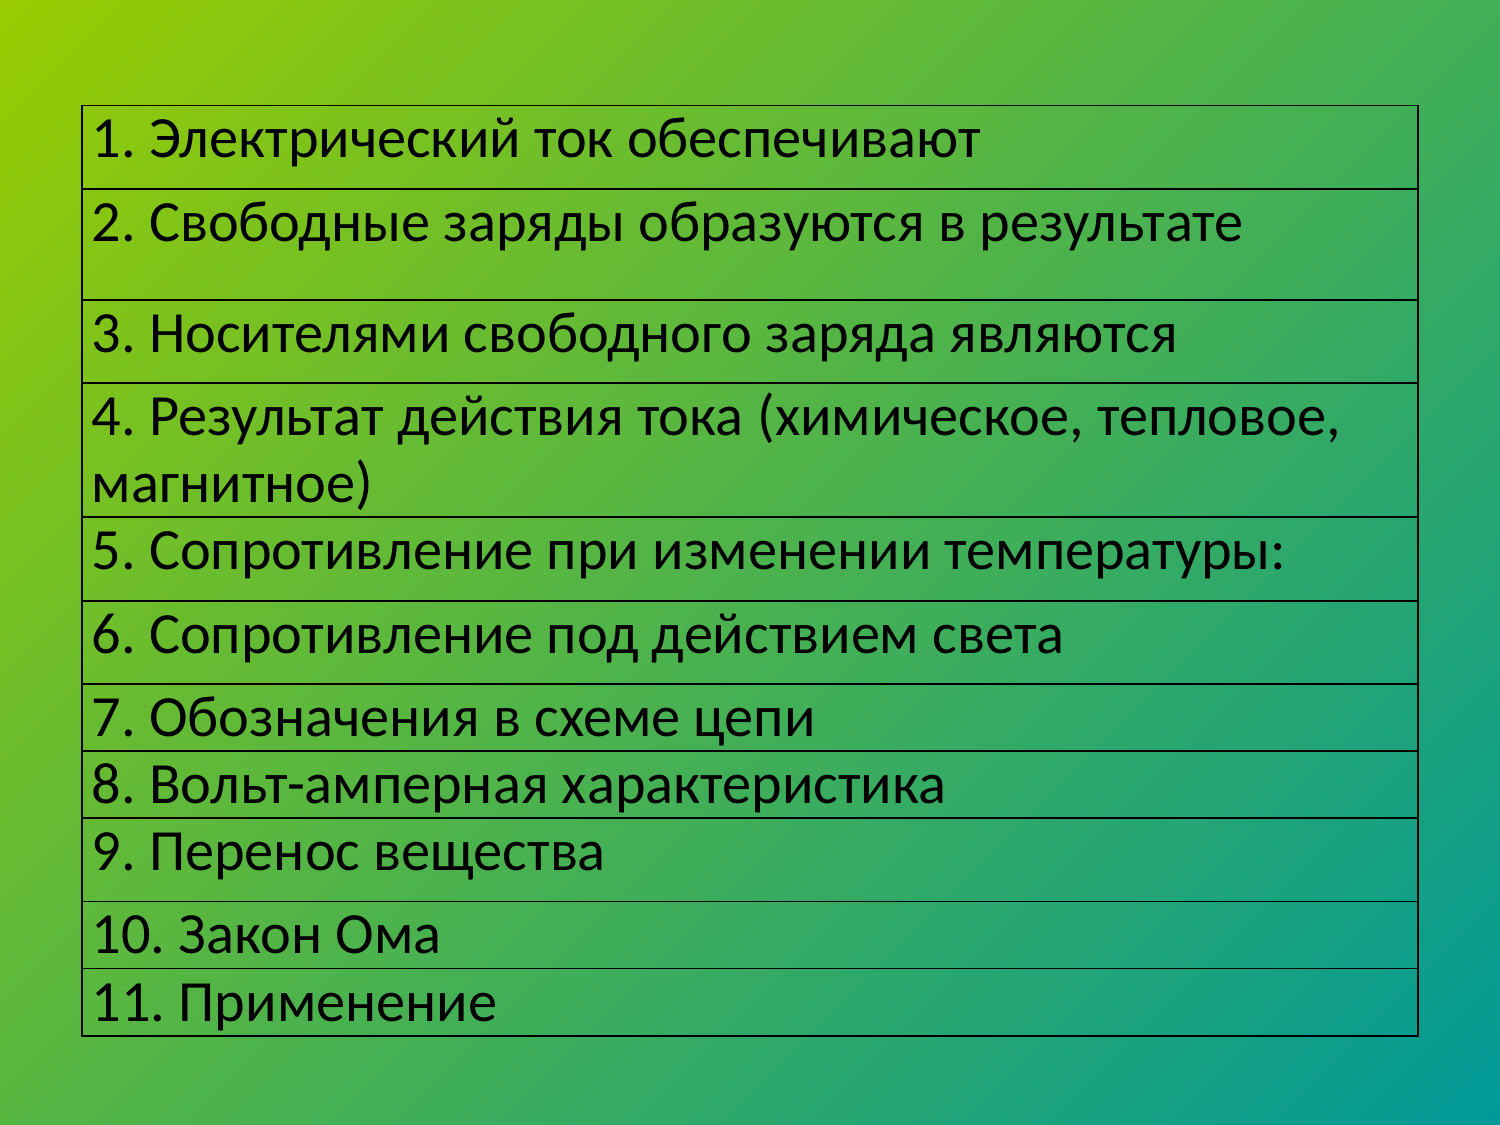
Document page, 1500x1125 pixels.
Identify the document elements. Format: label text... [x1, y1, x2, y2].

table_cell 5. Сопротивление при изменении температуры: [83, 518, 1417, 600]
table_cell 7. Обозначения в схеме цепи [83, 685, 1417, 750]
table_cell 9. Перенос вещества [83, 819, 1417, 901]
table_header 1. Электрический ток обеспечивают [83, 106, 1417, 188]
table_cell 10. Закон Ома [83, 902, 1417, 968]
table_cell 2. Свободные заряды образуются в результате [83, 190, 1417, 299]
table_cell 8. Вольт-амперная характеристика [83, 752, 1417, 817]
table_cell 4. Результат действия тока (химическое, тепловое, магнитное) [83, 384, 1417, 516]
table_cell 11. Применение [83, 969, 1417, 1035]
table_cell 6. Сопротивление под действием света [83, 602, 1417, 683]
table_cell 3. Носителями свободного заряда являются [83, 301, 1417, 382]
